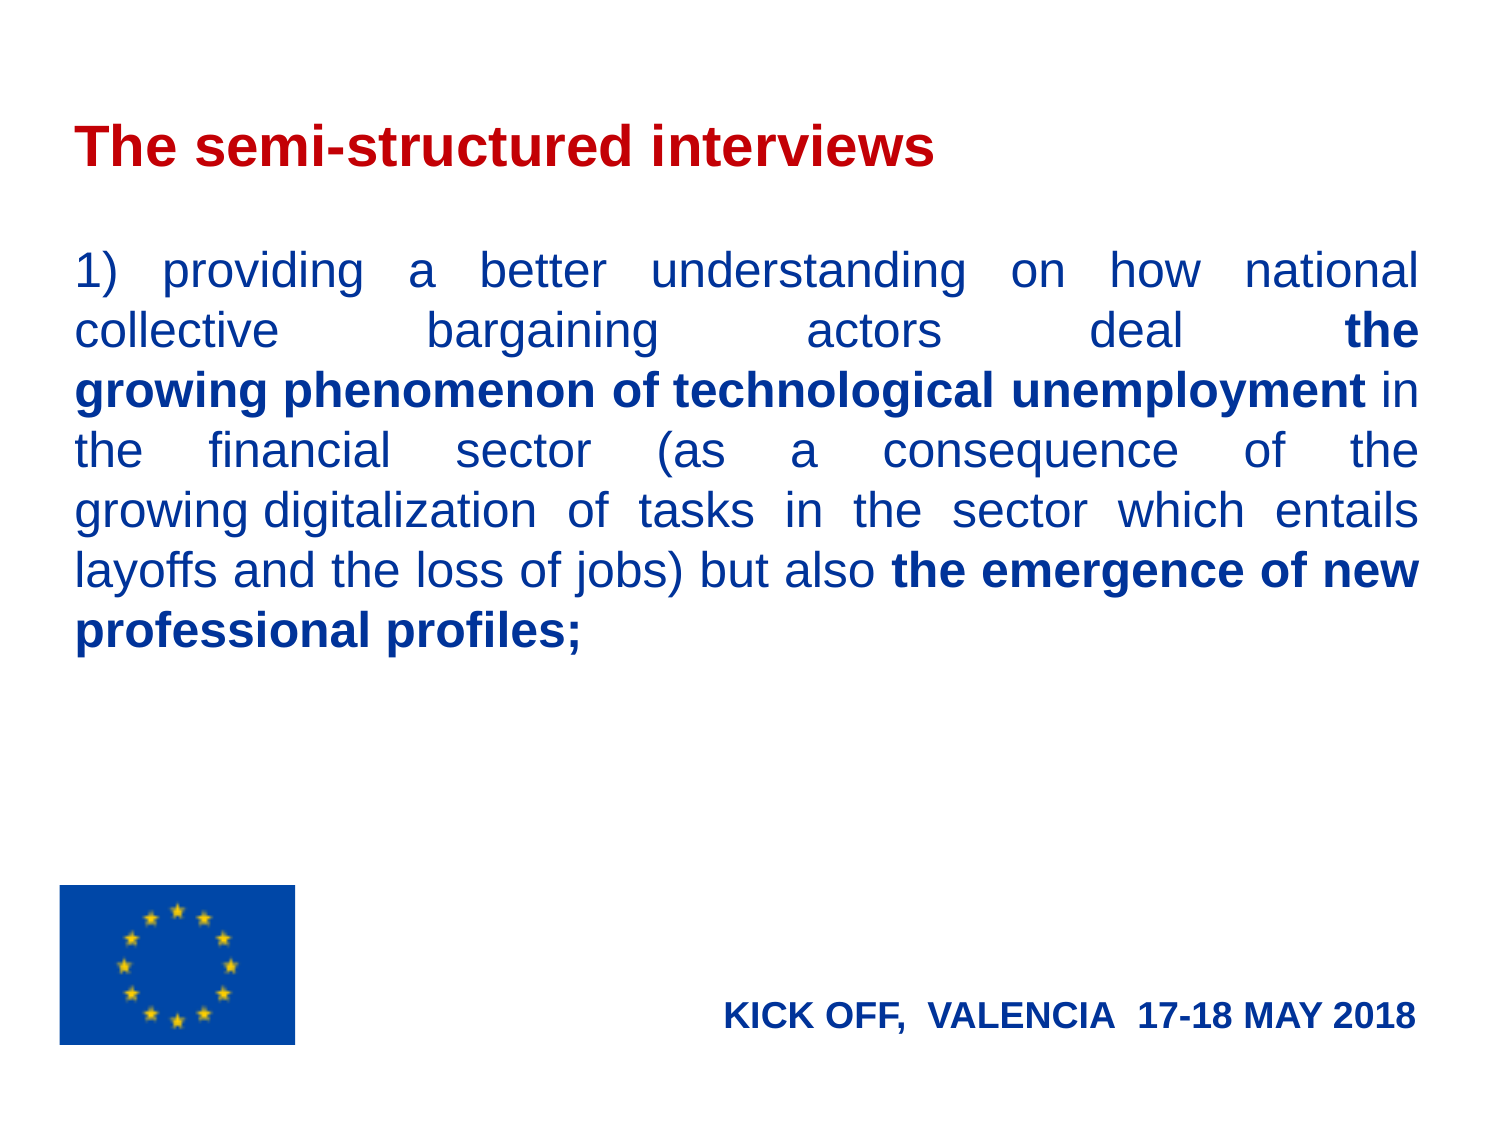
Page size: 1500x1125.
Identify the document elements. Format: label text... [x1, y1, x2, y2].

picture [59, 885, 296, 1045]
text_box The semi-structured interviews 1) providing a better understanding on how national collective bargaining actors deal the growing phenomenon of technological unemployment in the financial sector (as a consequence of the growing digitalization of tasks in the sector which entails layoffs and the loss of jobs) but also the emergence of new professional profiles; [59, 100, 1435, 726]
text_box KICK OFF, VALENCIA 17-18 MAY 2018 [708, 983, 1432, 1044]
